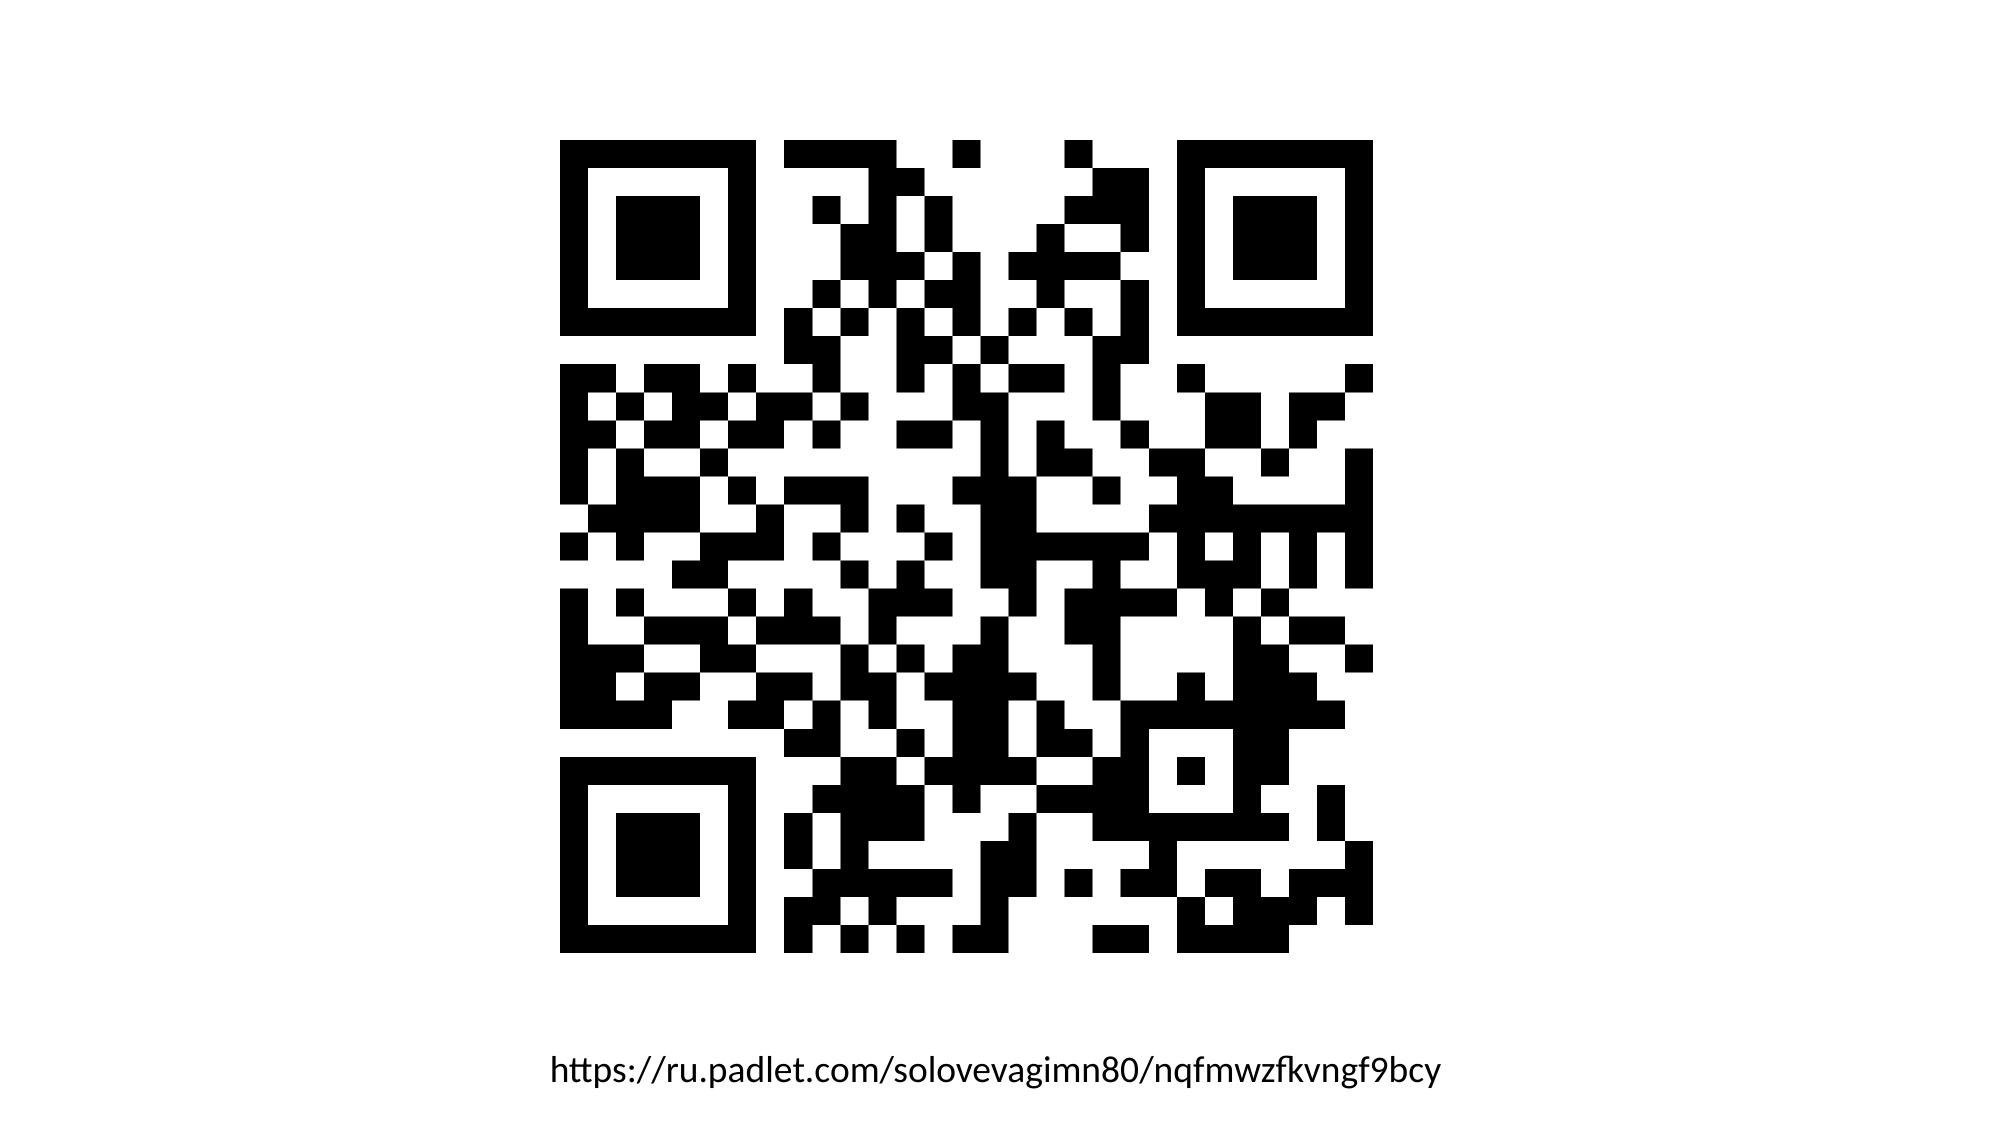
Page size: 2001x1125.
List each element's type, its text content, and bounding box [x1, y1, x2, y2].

picture [529, 109, 1404, 984]
text_box https://ru.padlet.com/solovevagimn80/nqfmwzfkvngf9bcy [534, 1037, 1457, 1098]
